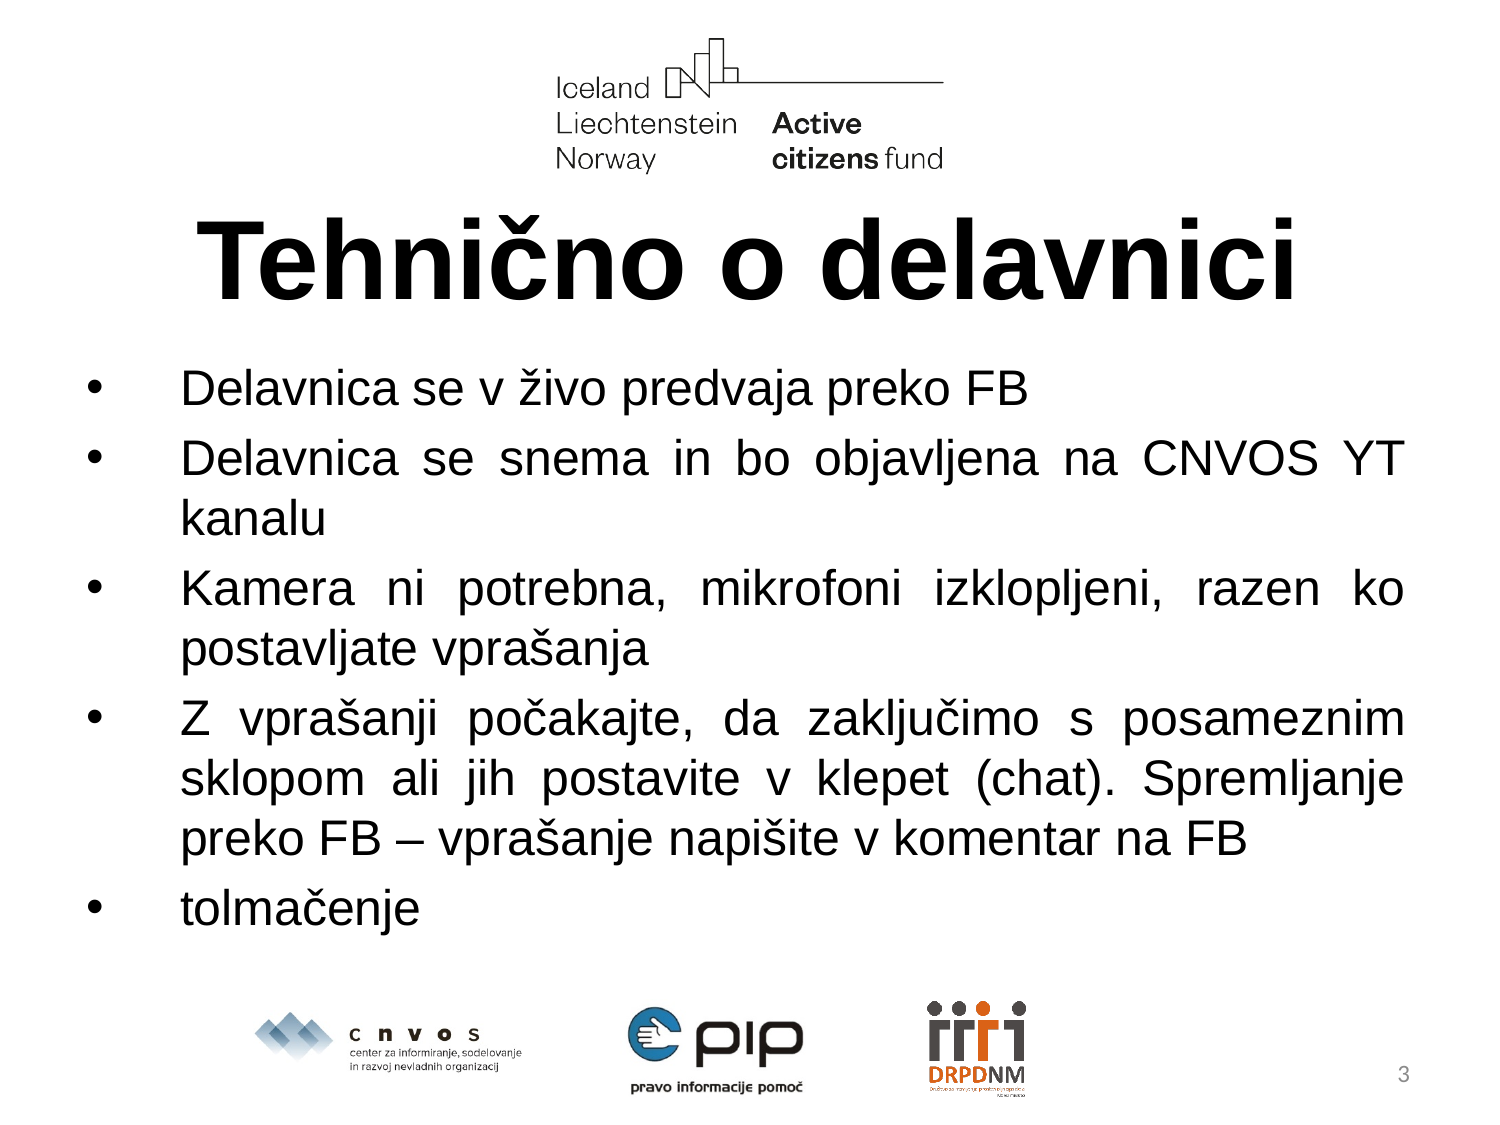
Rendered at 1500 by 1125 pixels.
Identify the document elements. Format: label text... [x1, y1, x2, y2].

list Delavnica se v živo predvaja preko FB Delavnica se snema in bo objavljena na CNVOS YT kanalu Kamera ni potrebna, mikrofoni izklopljeni, razen ko postavljate vprašanja Z vprašanji počakajte, da zaključimo s posameznim sklopom ali jih postavite v klepet (chat). Spremljanje preko FB – vprašanje napišite v komentar na FB tolmačenje [71, 348, 1422, 965]
slide_number 3 [1364, 1042, 1425, 1103]
picture [555, 38, 944, 160]
footer [75, 999, 1425, 1103]
title Tehnično o delavnici [73, 160, 1424, 349]
